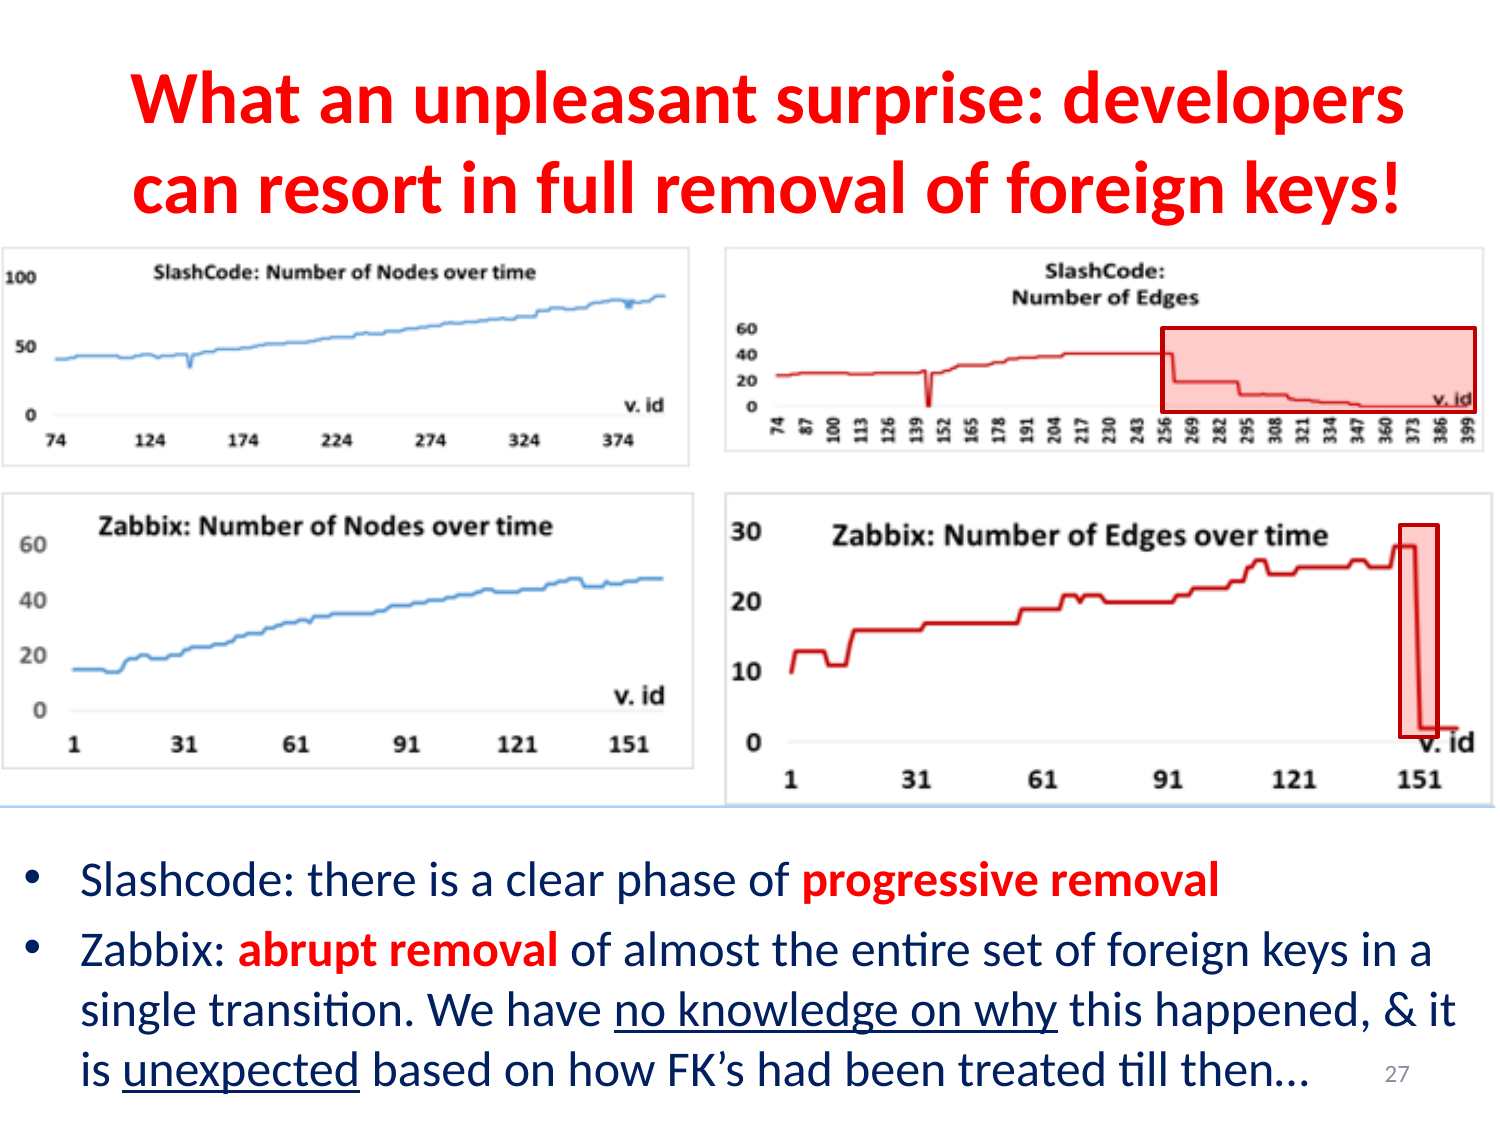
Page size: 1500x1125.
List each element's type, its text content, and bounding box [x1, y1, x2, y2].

title What an unpleasant surprise: developers can resort in full removal of foreign keys! [75, 45, 1463, 230]
text_box Slashcode: there is a clear phase of progressive removal Zabbix: abrupt removal of almost the entire set of foreign keys in a single transition. We have no knowledge on why this happened, & it is unexpected based on how FK’s had been treated till then… [8, 838, 1475, 1106]
picture [0, 232, 1500, 808]
